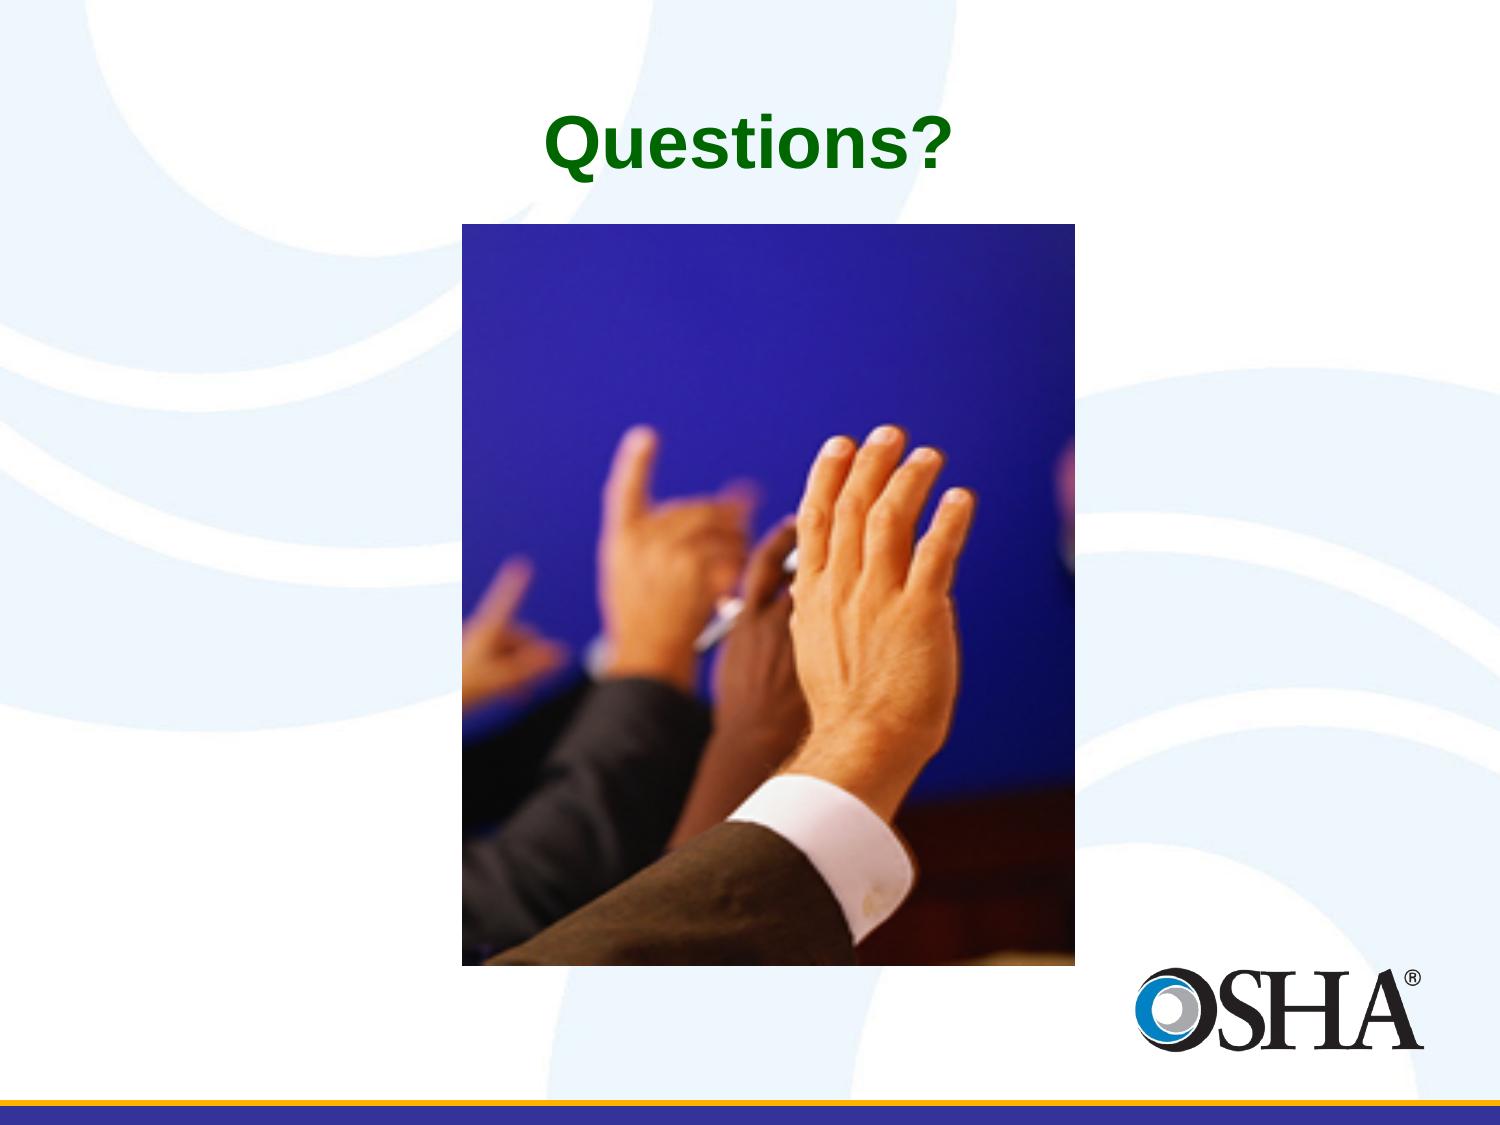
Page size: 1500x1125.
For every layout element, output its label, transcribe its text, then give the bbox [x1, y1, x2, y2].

picture [0, 0, 1500, 1100]
title Questions? [75, 45, 1425, 233]
